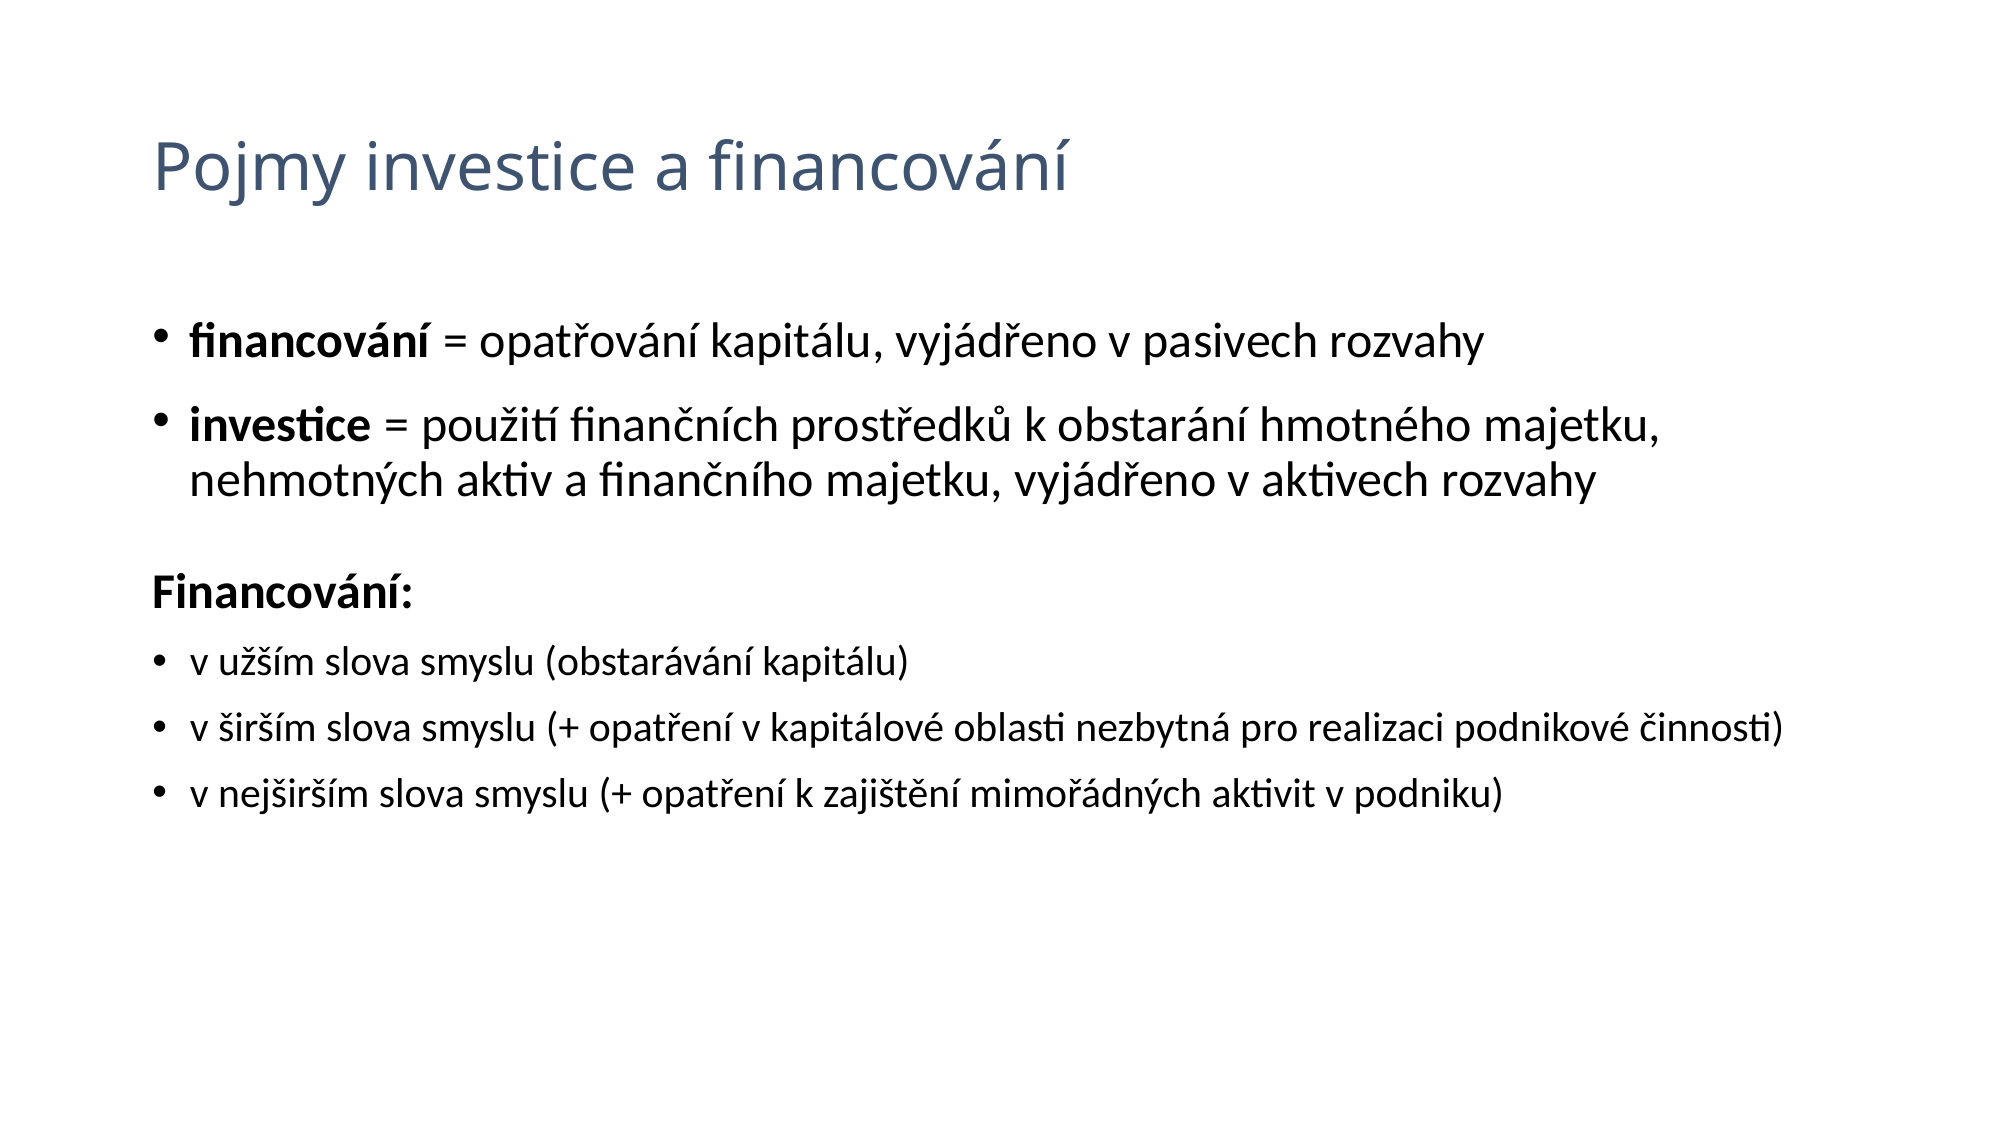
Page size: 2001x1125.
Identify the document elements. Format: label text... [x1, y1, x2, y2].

title Pojmy investice a financování [137, 59, 1863, 278]
list financování = opatřování kapitálu, vyjádřeno v pasivech rozvahy investice = použití finančních prostředků k obstarání hmotného majetku, nehmotných aktiv a finančního majetku, vyjádřeno v aktivech rozvahy Financování: v užším slova smyslu (obstarávání kapitálu) v širším slova smyslu (+ opatření v kapitálové oblasti nezbytná pro realizaci podnikové činnosti) v nejširším slova smyslu (+ opatření k zajištění mimořádných aktivit v podniku) [137, 299, 1863, 1014]
